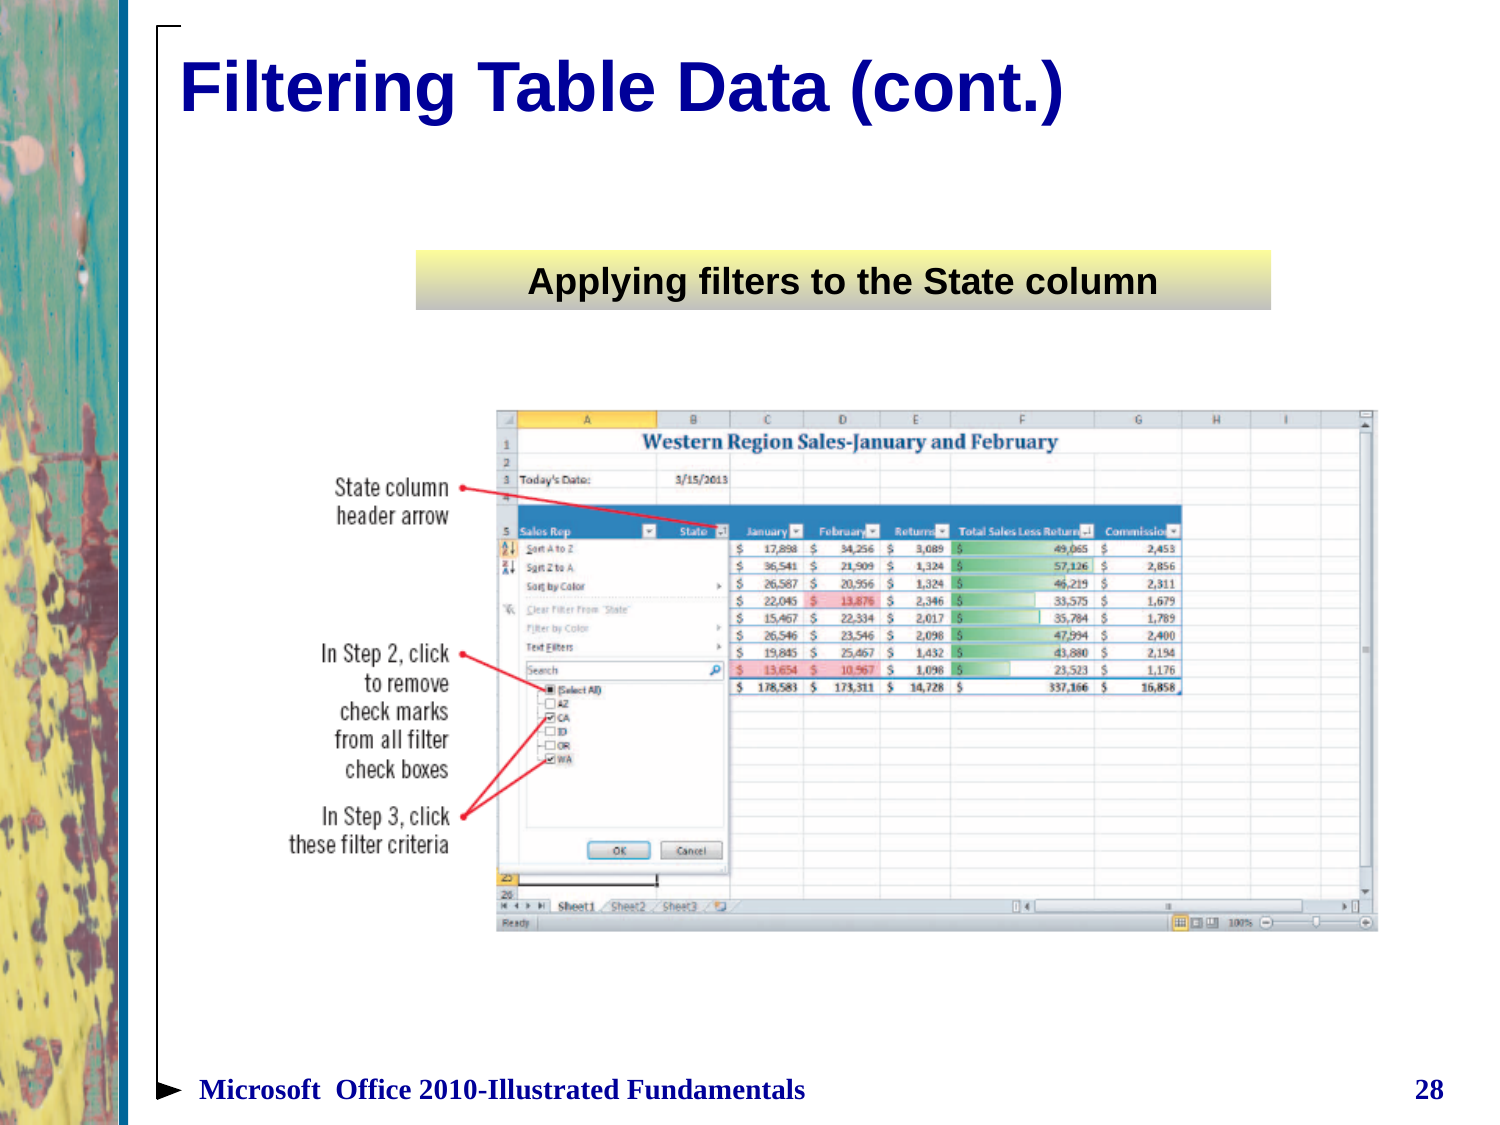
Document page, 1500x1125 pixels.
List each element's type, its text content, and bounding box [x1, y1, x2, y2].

title Filtering Table Data (cont.) [163, 0, 1359, 169]
footer Microsoft Office 2010-Illustrated Fundamentals [183, 1062, 1147, 1125]
picture [236, 401, 1444, 946]
slide_number 28 [1356, 1062, 1460, 1105]
text_box Applying filters to the State column [415, 250, 1272, 310]
picture [0, 0, 118, 1125]
